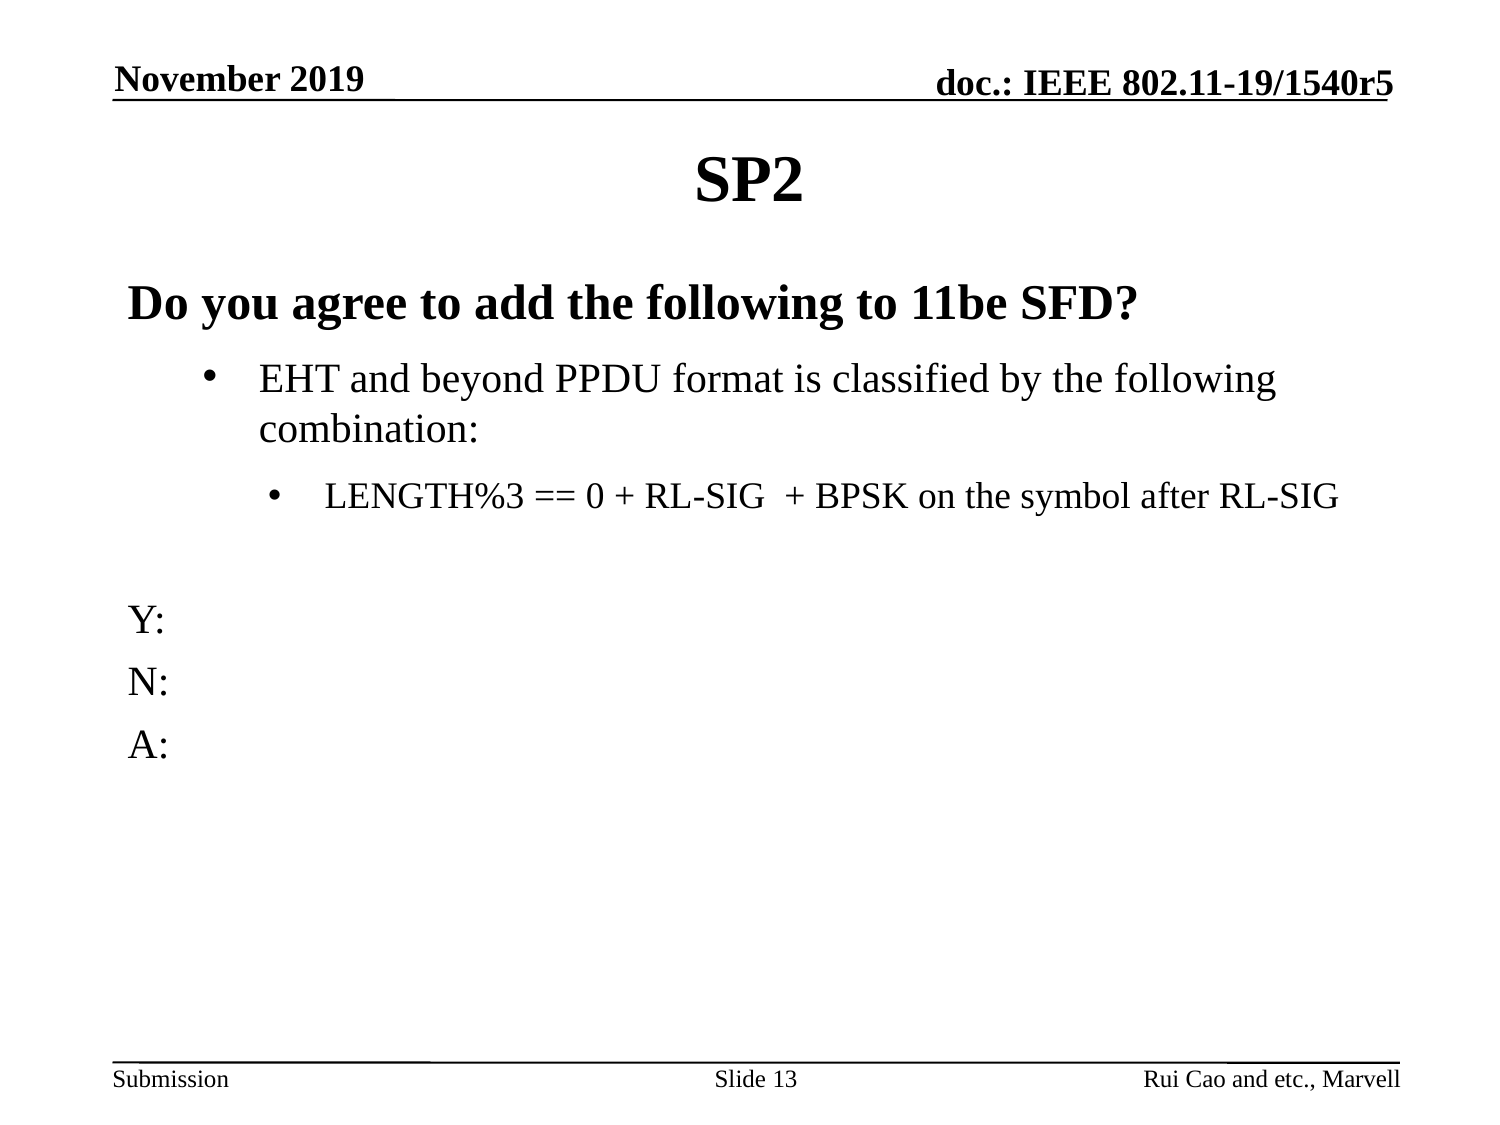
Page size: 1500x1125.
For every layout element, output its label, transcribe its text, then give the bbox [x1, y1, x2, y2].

footer Rui Cao and etc., Marvell [878, 1061, 1402, 1093]
list Do you agree to add the following to 11be SFD? EHT and beyond PPDU format is classified by the following combination: LENGTH%3 == 0 + RL-SIG + BPSK on the symbol after RL-SIG Y: N: A: [112, 261, 1438, 1038]
title SP2 [112, 87, 1388, 261]
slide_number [114, 54, 423, 100]
slide_number Slide 13 [712, 1061, 800, 1123]
